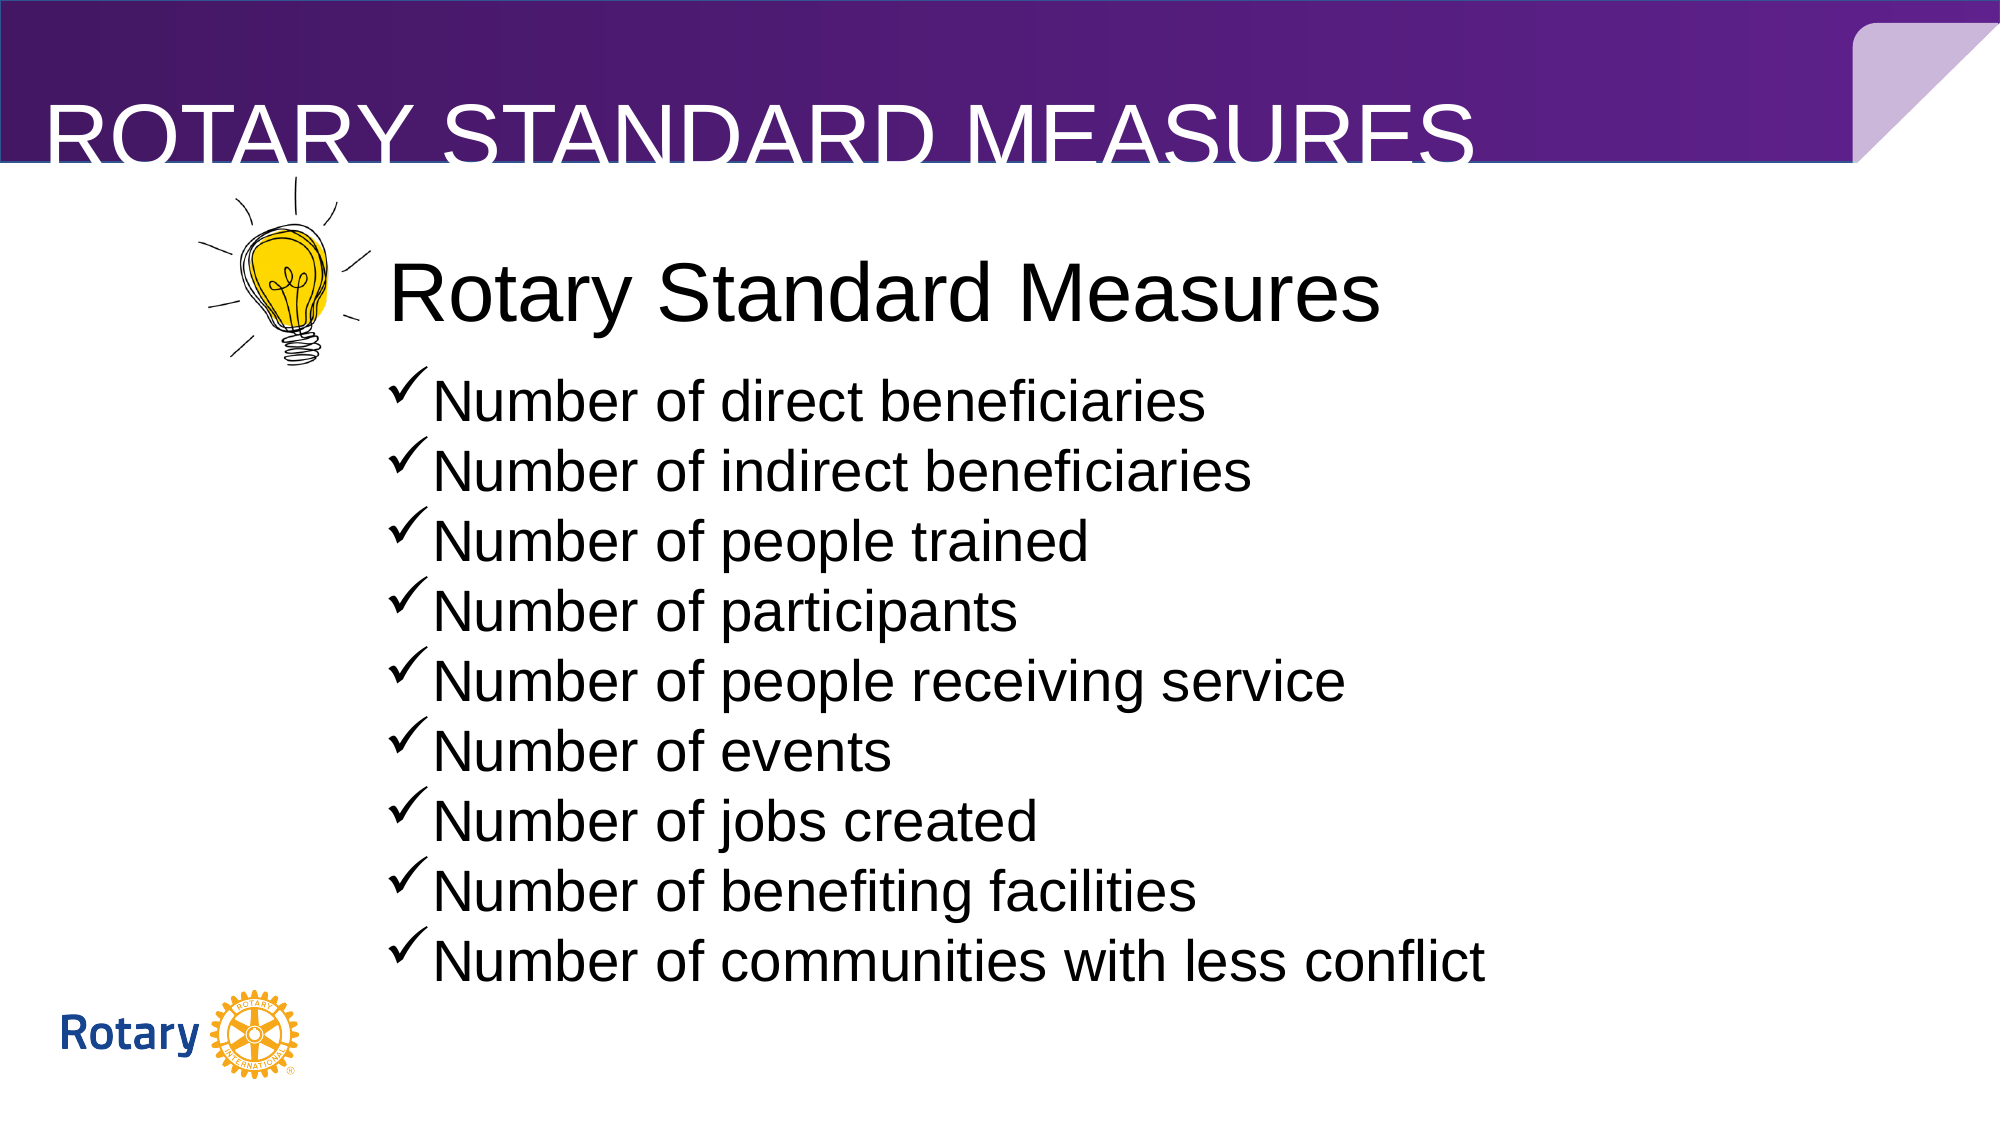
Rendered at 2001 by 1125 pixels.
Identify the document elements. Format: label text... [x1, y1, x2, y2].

picture [62, 989, 299, 1079]
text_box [126, 156, 1920, 376]
text_box Number of direct beneficiaries Number of indirect beneficiaries Number of people trained Number of participants Number of people receiving service Number of events Number of jobs created Number of benefiting facilities Number of communities with less conflict [369, 376, 1920, 1000]
text_box ROTARY STANDARD MEASURES [28, 69, 1695, 194]
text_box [1852, 22, 2000, 186]
text_box [0, 0, 2000, 163]
